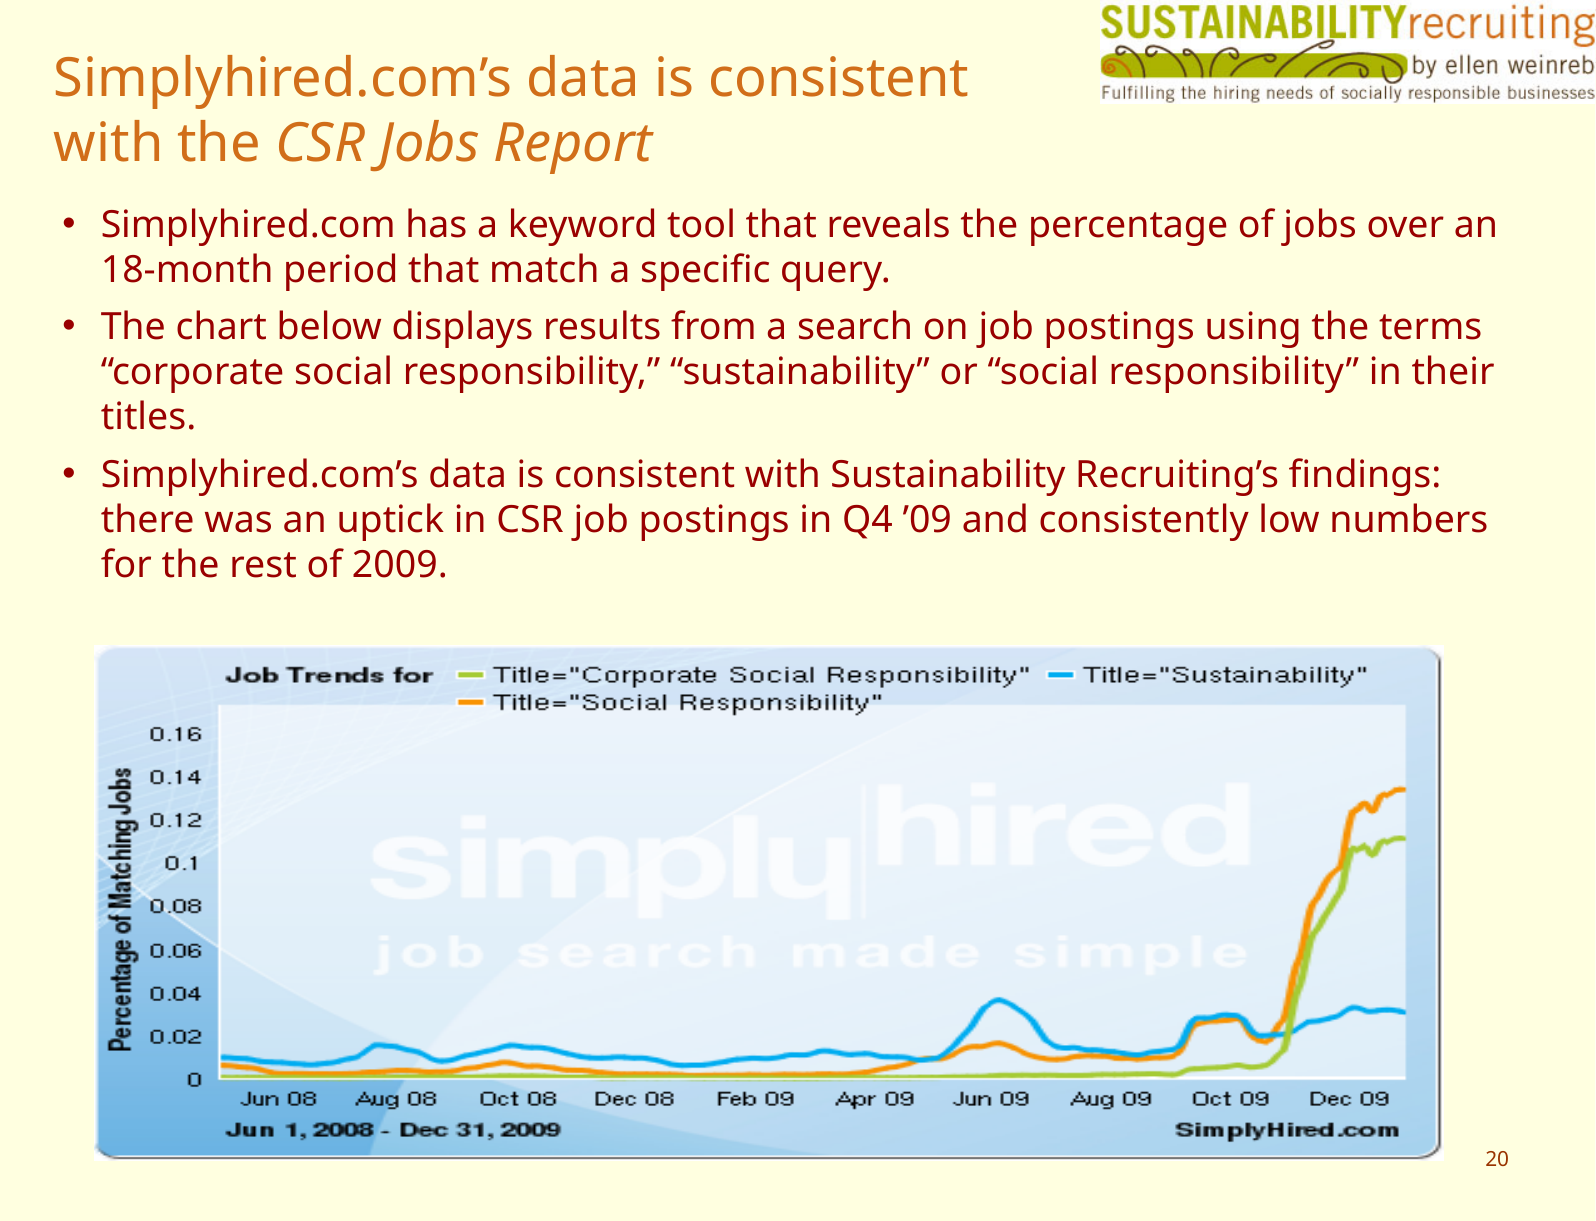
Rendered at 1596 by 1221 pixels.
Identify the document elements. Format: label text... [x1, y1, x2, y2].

slide_number 20 [1485, 1131, 1536, 1187]
picture [1100, 0, 1596, 104]
title Simplyhired.com’s data is consistent with the CSR Jobs Report [53, 41, 1088, 176]
picture [94, 645, 1444, 1161]
text_box Simplyhired.com has a keyword tool that reveals the percentage of jobs over an 18-month period that match a specific query. The chart below displays results from a search on job postings using the terms “corporate social responsibility,” “sustainability” or “social responsibility” in their titles. Simplyhired.com’s data is consistent with Sustainability Recruiting’s findings: there was an uptick in CSR job postings in Q4 ’09 and consistently low numbers for the rest of 2009. [62, 199, 1528, 588]
